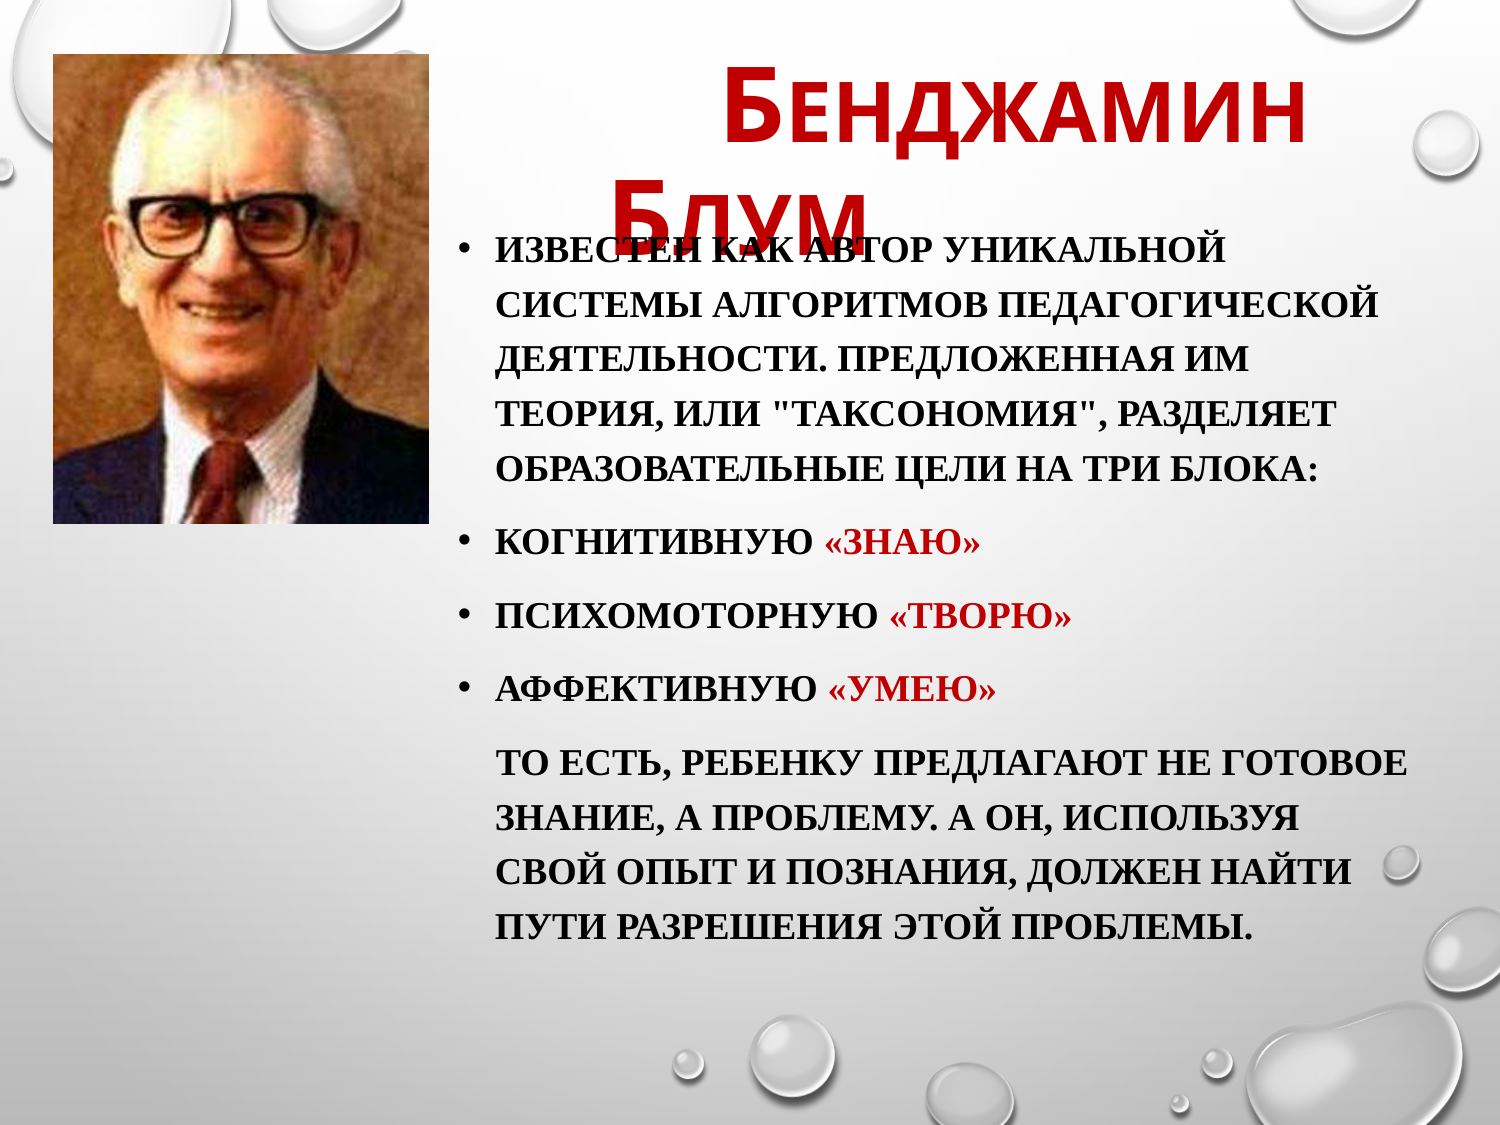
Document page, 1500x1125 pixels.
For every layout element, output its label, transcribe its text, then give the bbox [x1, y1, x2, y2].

picture [0, 0, 1500, 1125]
list известен как автор уникальной системы алгоритмов педагогической деятельности. Предложенная им теория, или "таксономия", разделяет образовательные цели на три блока: Когнитивную «Знаю» психомоторную «Творю» аффективную «Умею» То есть, ребенку предлагают не готовое знание, а проблему. А он, используя свой опыт и познания, должен найти пути разрешения этой проблемы. [442, 208, 1425, 1005]
title Бенджамин Блум [112, 42, 1388, 364]
